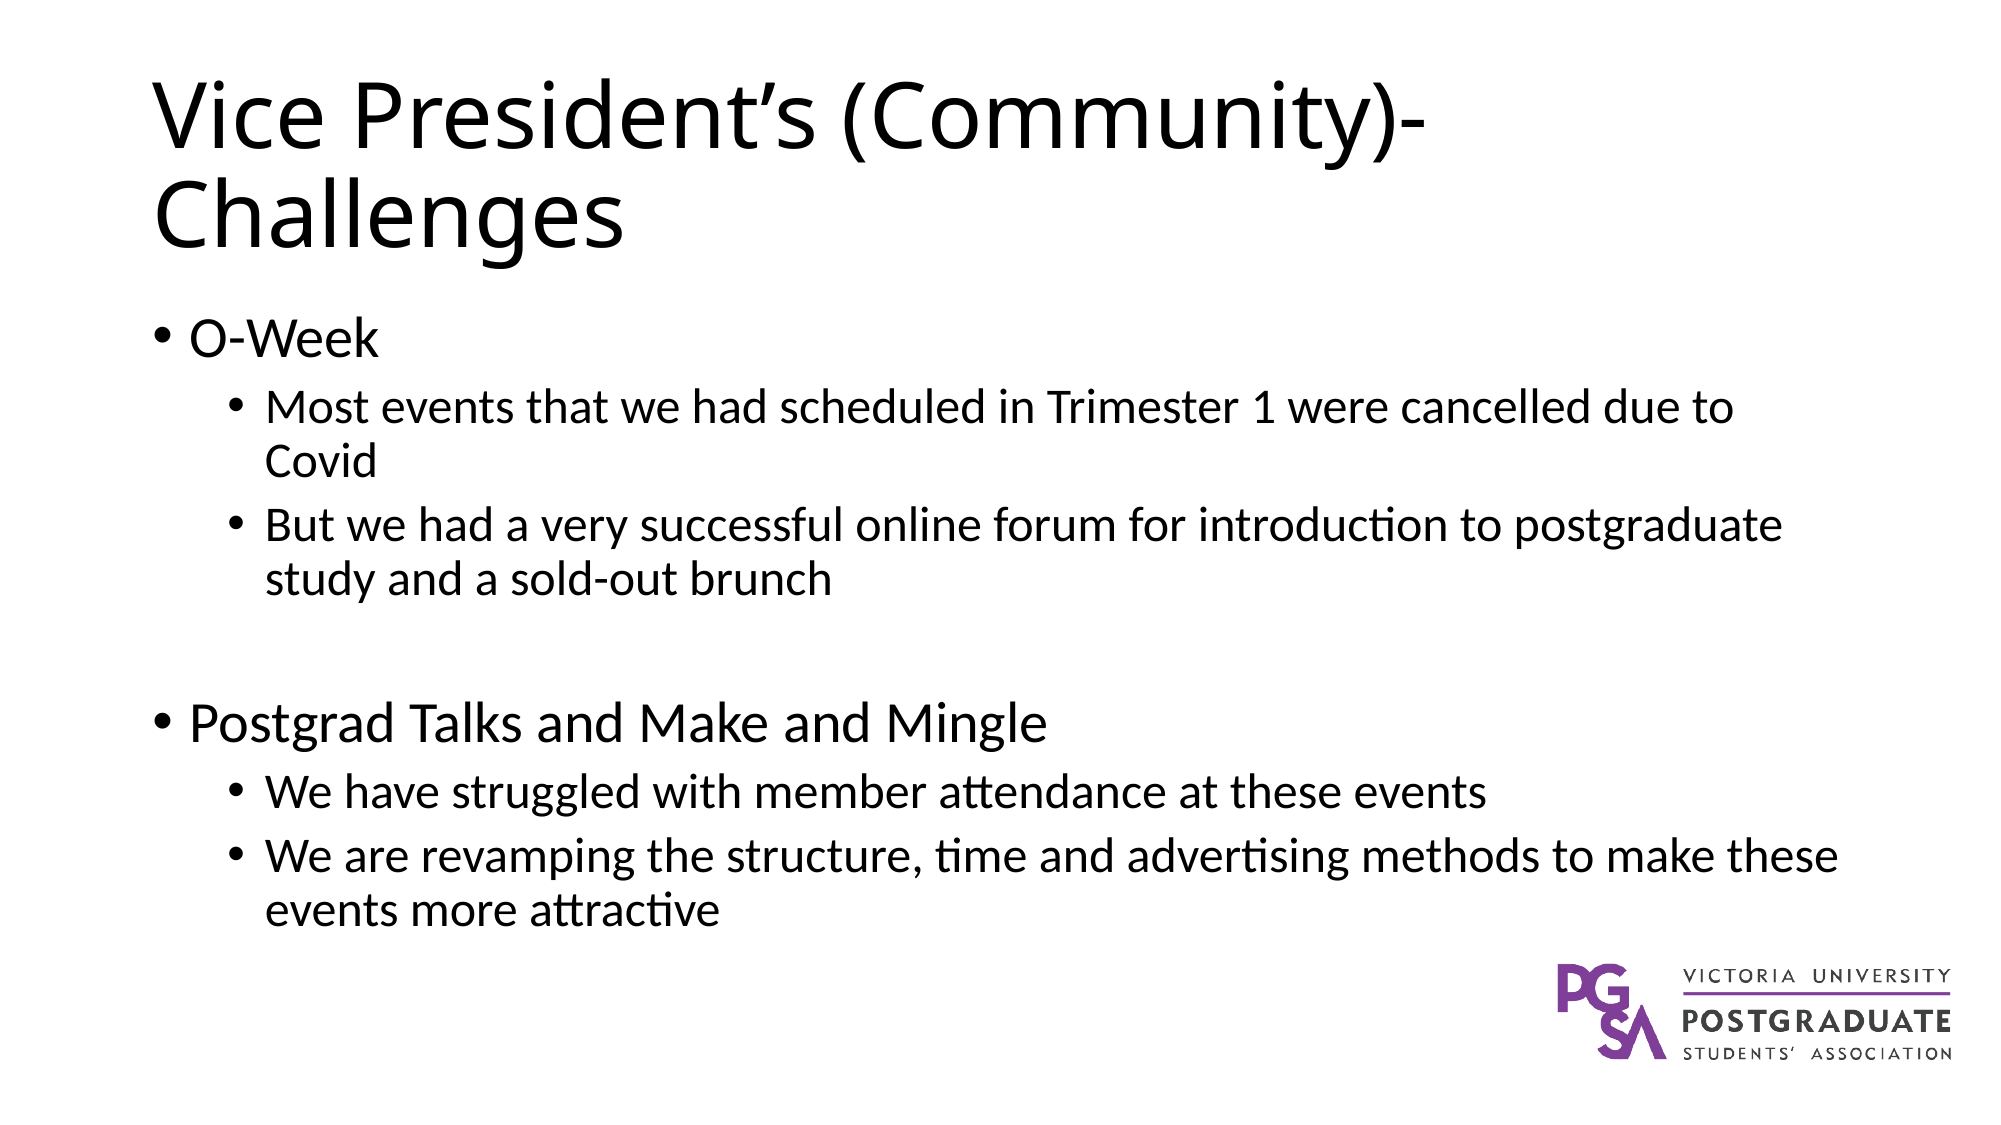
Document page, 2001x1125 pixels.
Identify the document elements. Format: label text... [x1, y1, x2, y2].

list O-Week Most events that we had scheduled in Trimester 1 were cancelled due to Covid But we had a very successful online forum for introduction to postgraduate study and a sold-out brunch Postgrad Talks and Make and Mingle We have struggled with member attendance at these events We are revamping the structure, time and advertising methods to make these events more attractive [137, 299, 1863, 1014]
picture [1552, 952, 1967, 1075]
title Vice President’s (Community)- Challenges [137, 59, 1863, 278]
